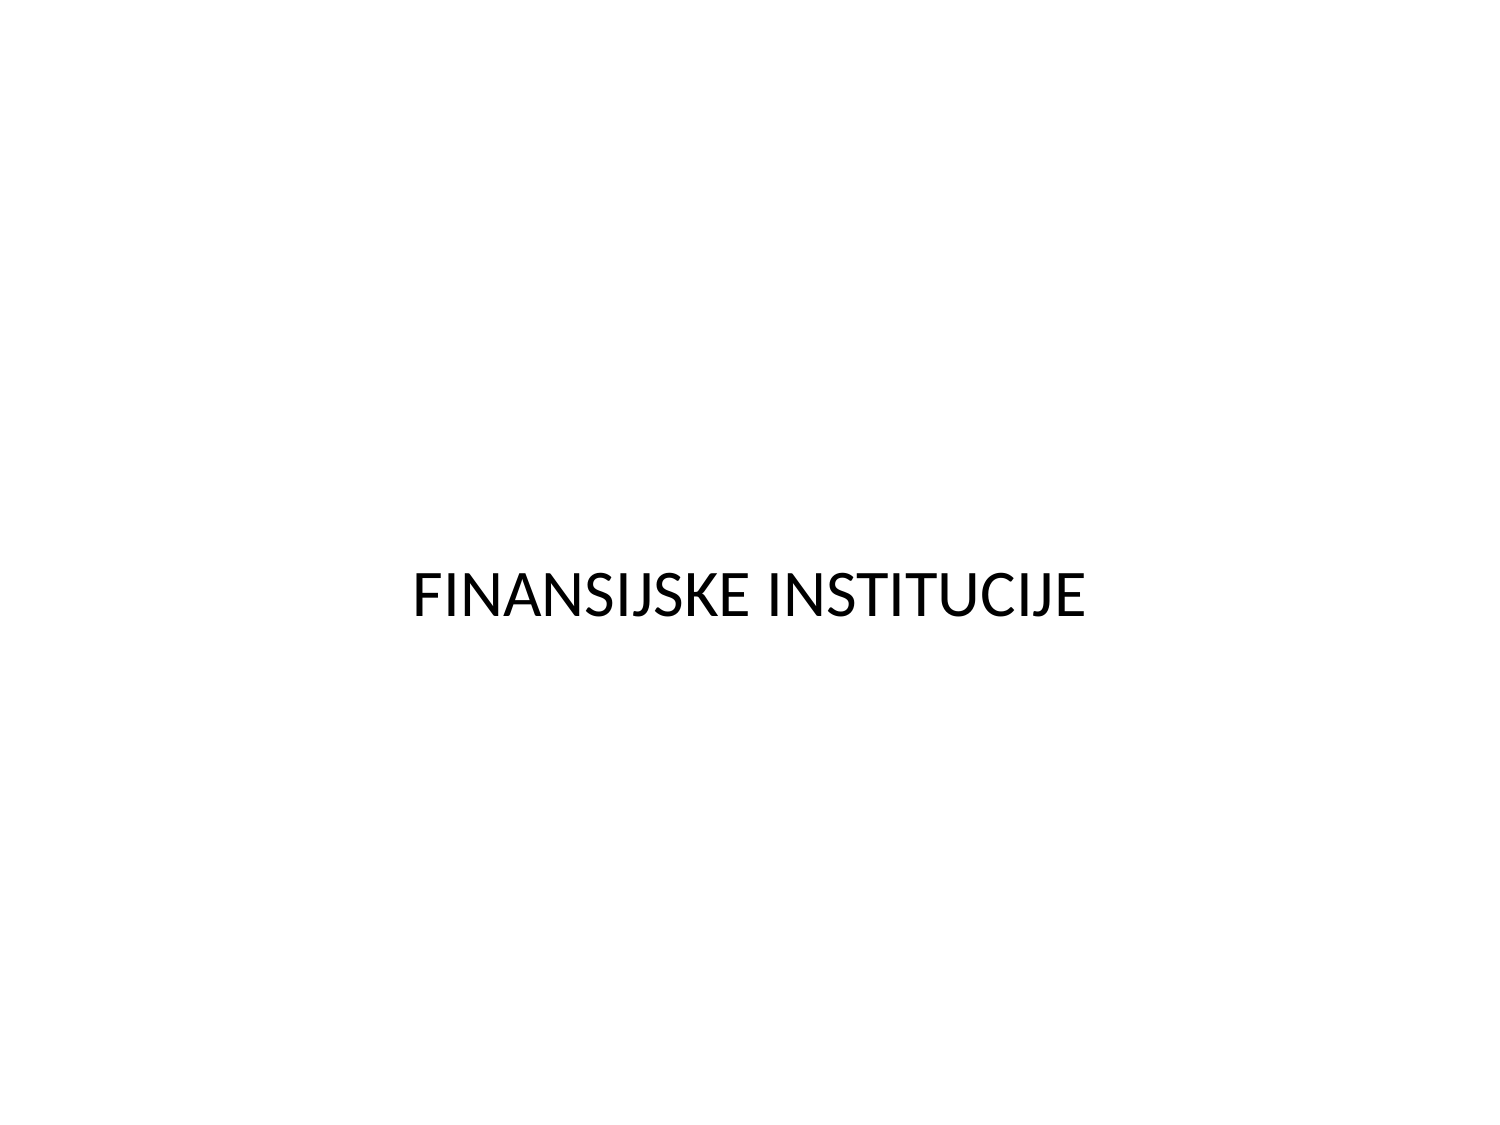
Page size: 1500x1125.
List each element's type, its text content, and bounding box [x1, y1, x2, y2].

list FINANSIJSKE INSTITUCIJE [75, 262, 1425, 1005]
